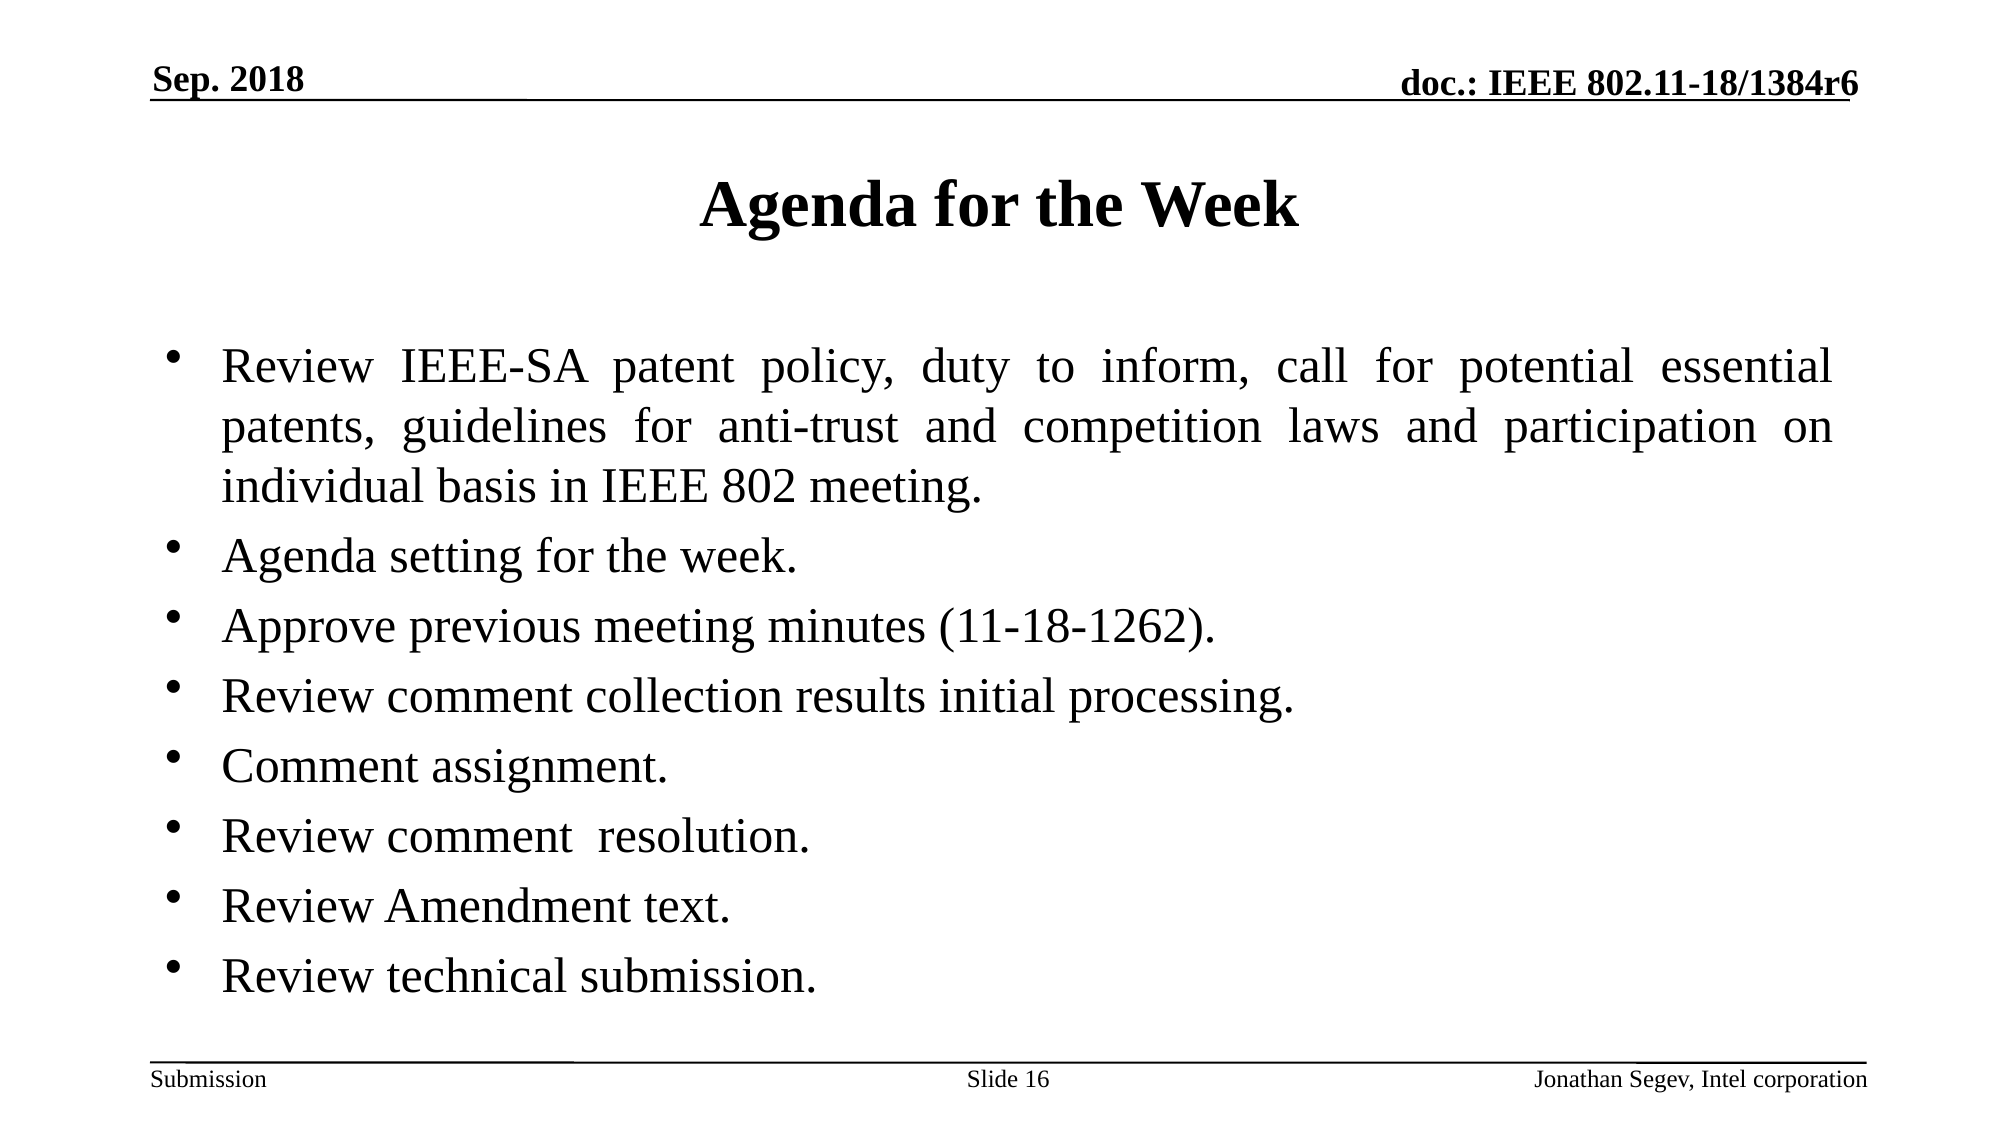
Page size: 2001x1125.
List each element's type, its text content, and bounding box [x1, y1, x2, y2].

footer Jonathan Segev, Intel corporation [1171, 1061, 1869, 1093]
title Agenda for the Week [149, 112, 1850, 288]
list Review IEEE-SA patent policy, duty to inform, call for potential essential patents, guidelines for anti-trust and competition laws and participation on individual basis in IEEE 802 meeting. Agenda setting for the week. Approve previous meeting minutes (11-18-1262). Review comment collection results initial processing. Comment assignment. Review comment resolution. Review Amendment text. Review technical submission. [149, 324, 1850, 1000]
slide_number Slide 16 [950, 1061, 1067, 1123]
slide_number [152, 54, 563, 100]
